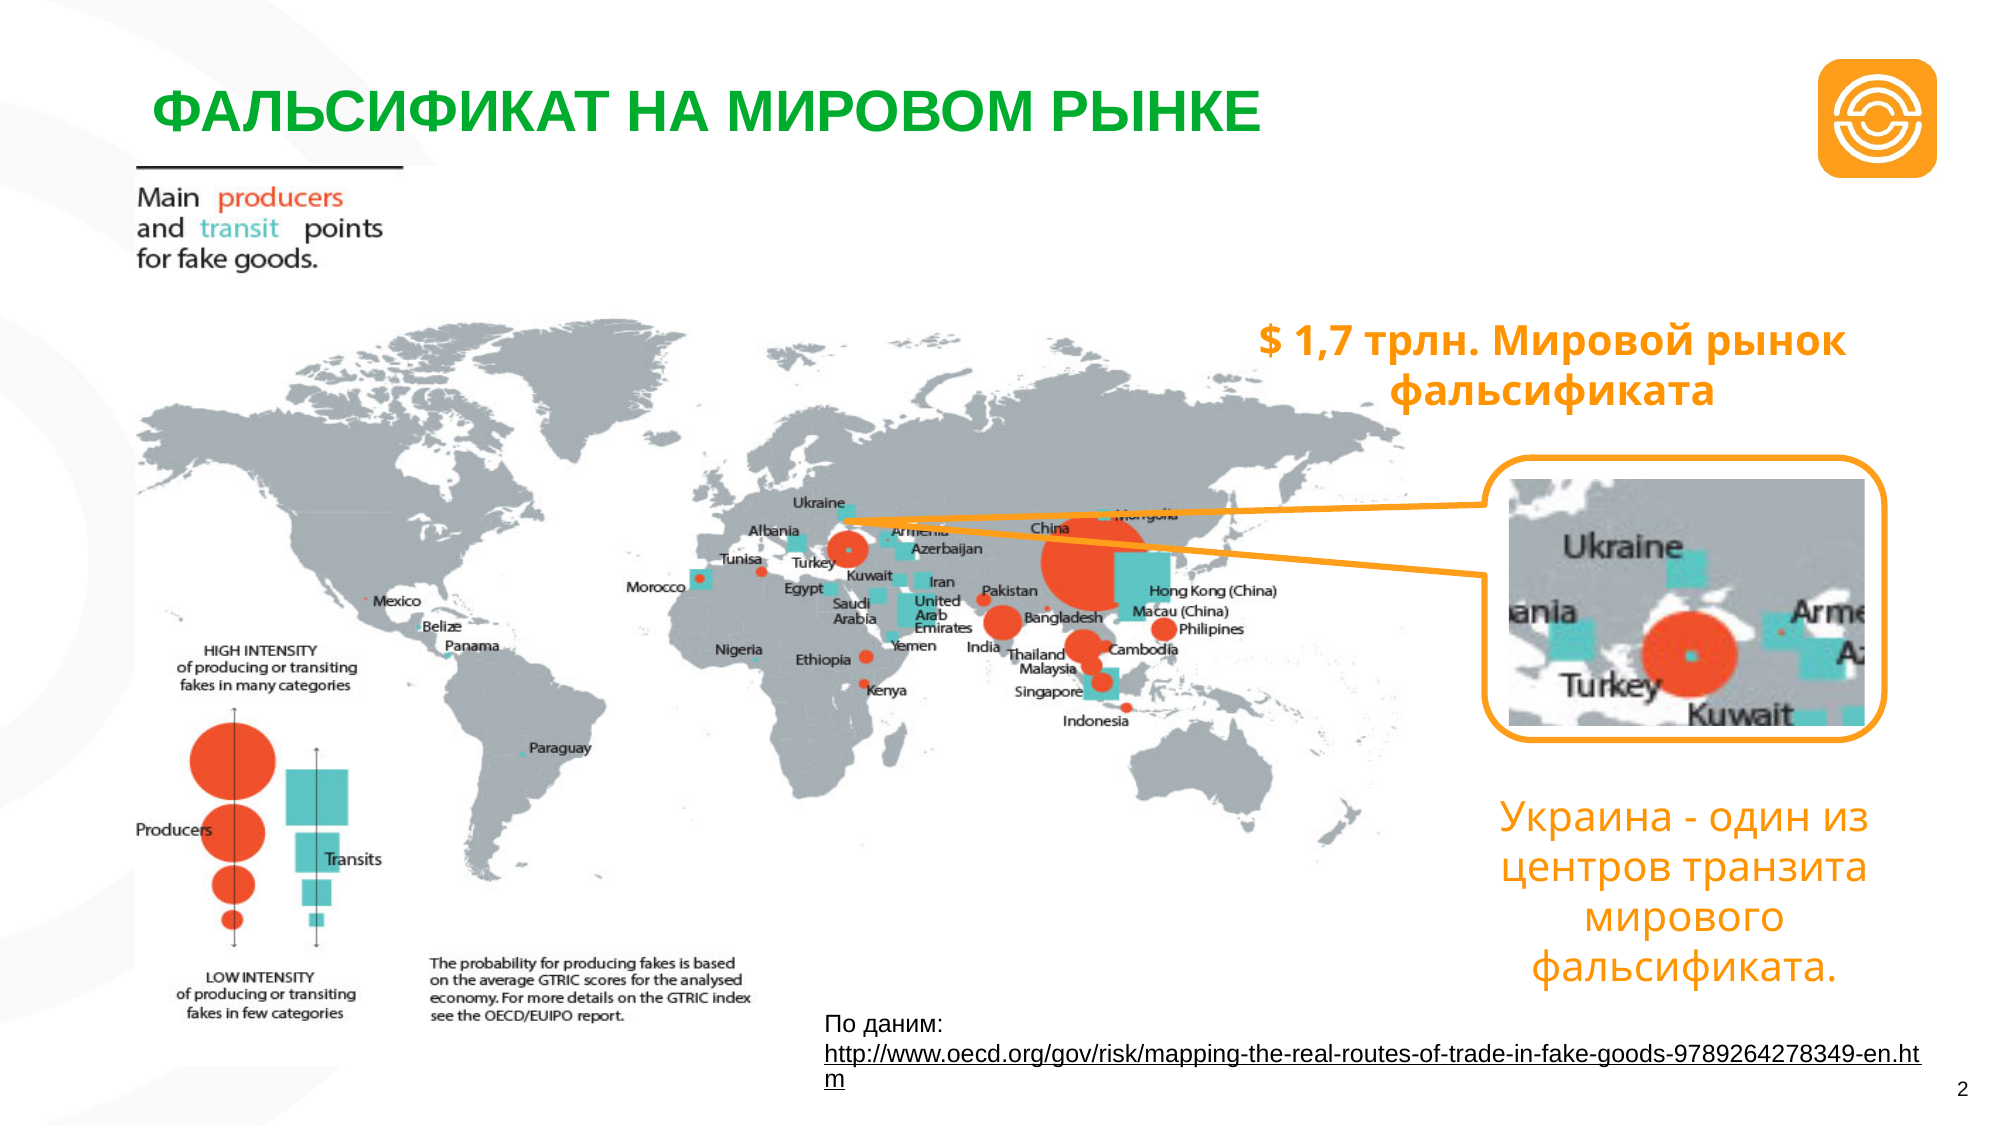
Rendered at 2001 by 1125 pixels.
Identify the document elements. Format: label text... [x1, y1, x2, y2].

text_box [1426, 457, 1943, 950]
text_box По даним: http://www.oecd.org/gov/risk/mapping-the-real-routes-of-trade-in-fake-goods-9789264278349-en.htm http://hubs.ua/news/ob-em-ry-nka-kontrafakta-v-ssha-otsenen-v-225-mlrd-98568.html [809, 1000, 1956, 1125]
picture [0, 0, 2001, 1125]
text_box $ 1,7 трлн. Мировой рынок фальсификата [1418, 306, 1976, 421]
text_box ФАЛЬСИФИКАТ НА МИРОВОМ РЫНКЕ [137, 59, 1791, 166]
slide_number 2 [1942, 1058, 1988, 1117]
